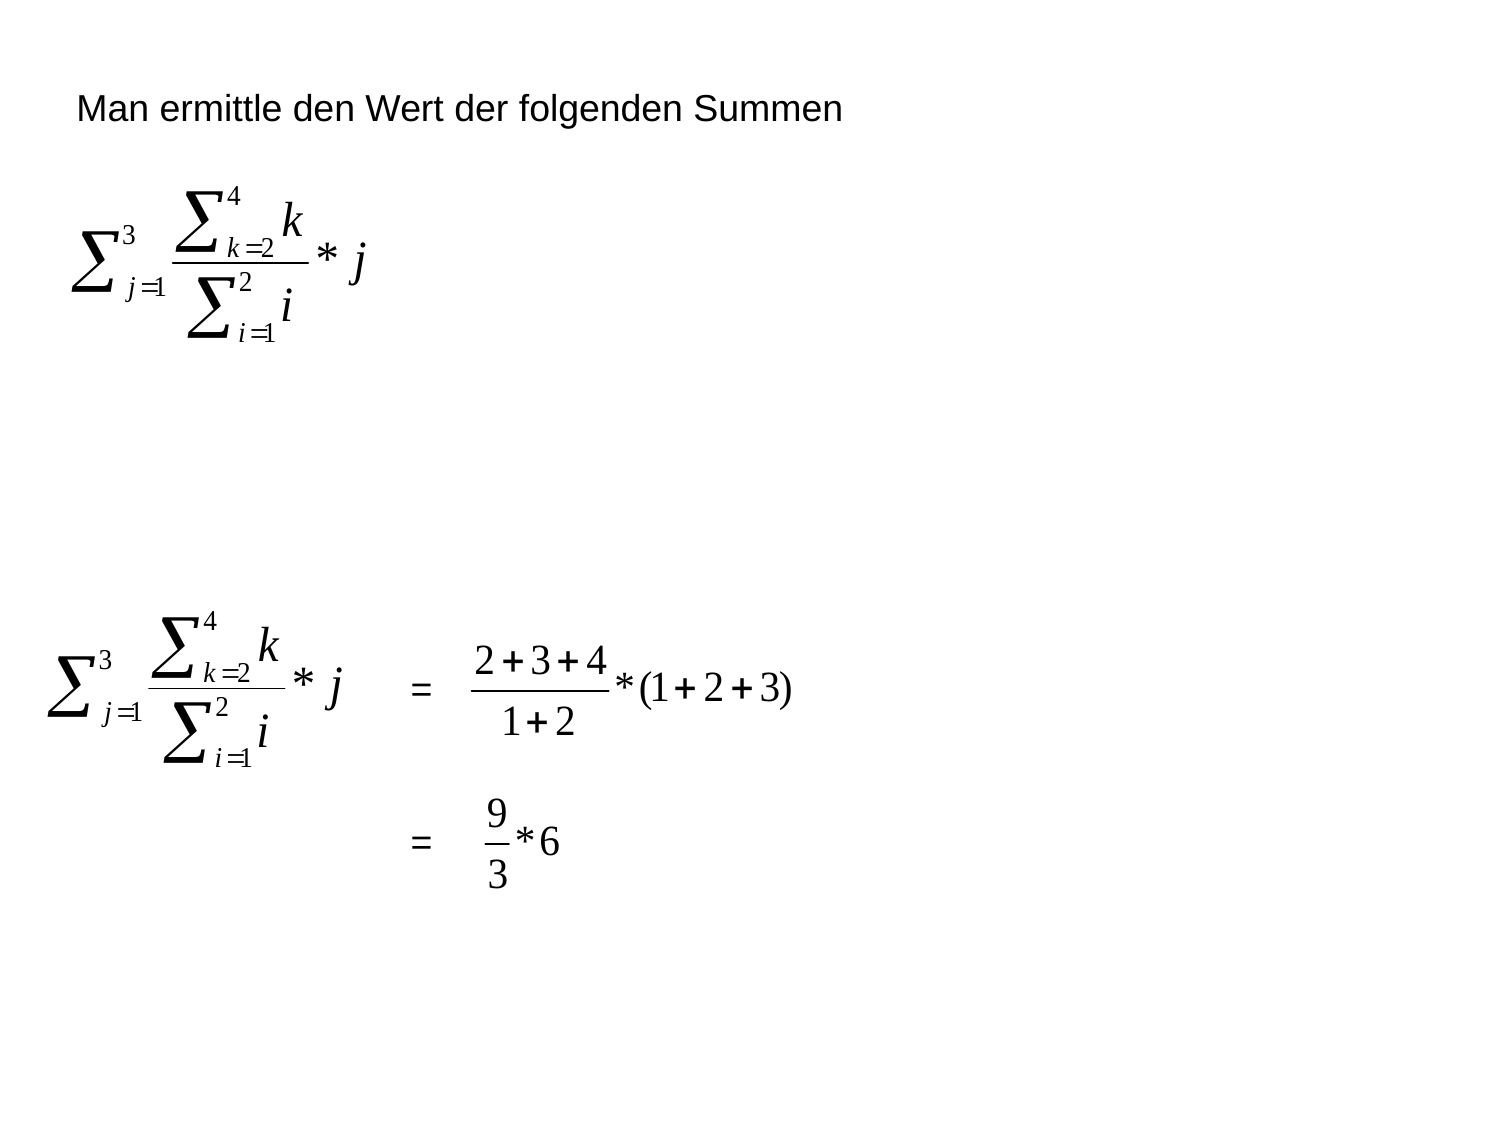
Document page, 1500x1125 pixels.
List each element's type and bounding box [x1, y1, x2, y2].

text_box [61, 31, 859, 136]
text_box [395, 657, 448, 717]
text_box [40, 597, 354, 780]
text_box [395, 810, 448, 871]
text_box [478, 786, 569, 899]
text_box [64, 172, 378, 355]
text_box [464, 633, 799, 745]
